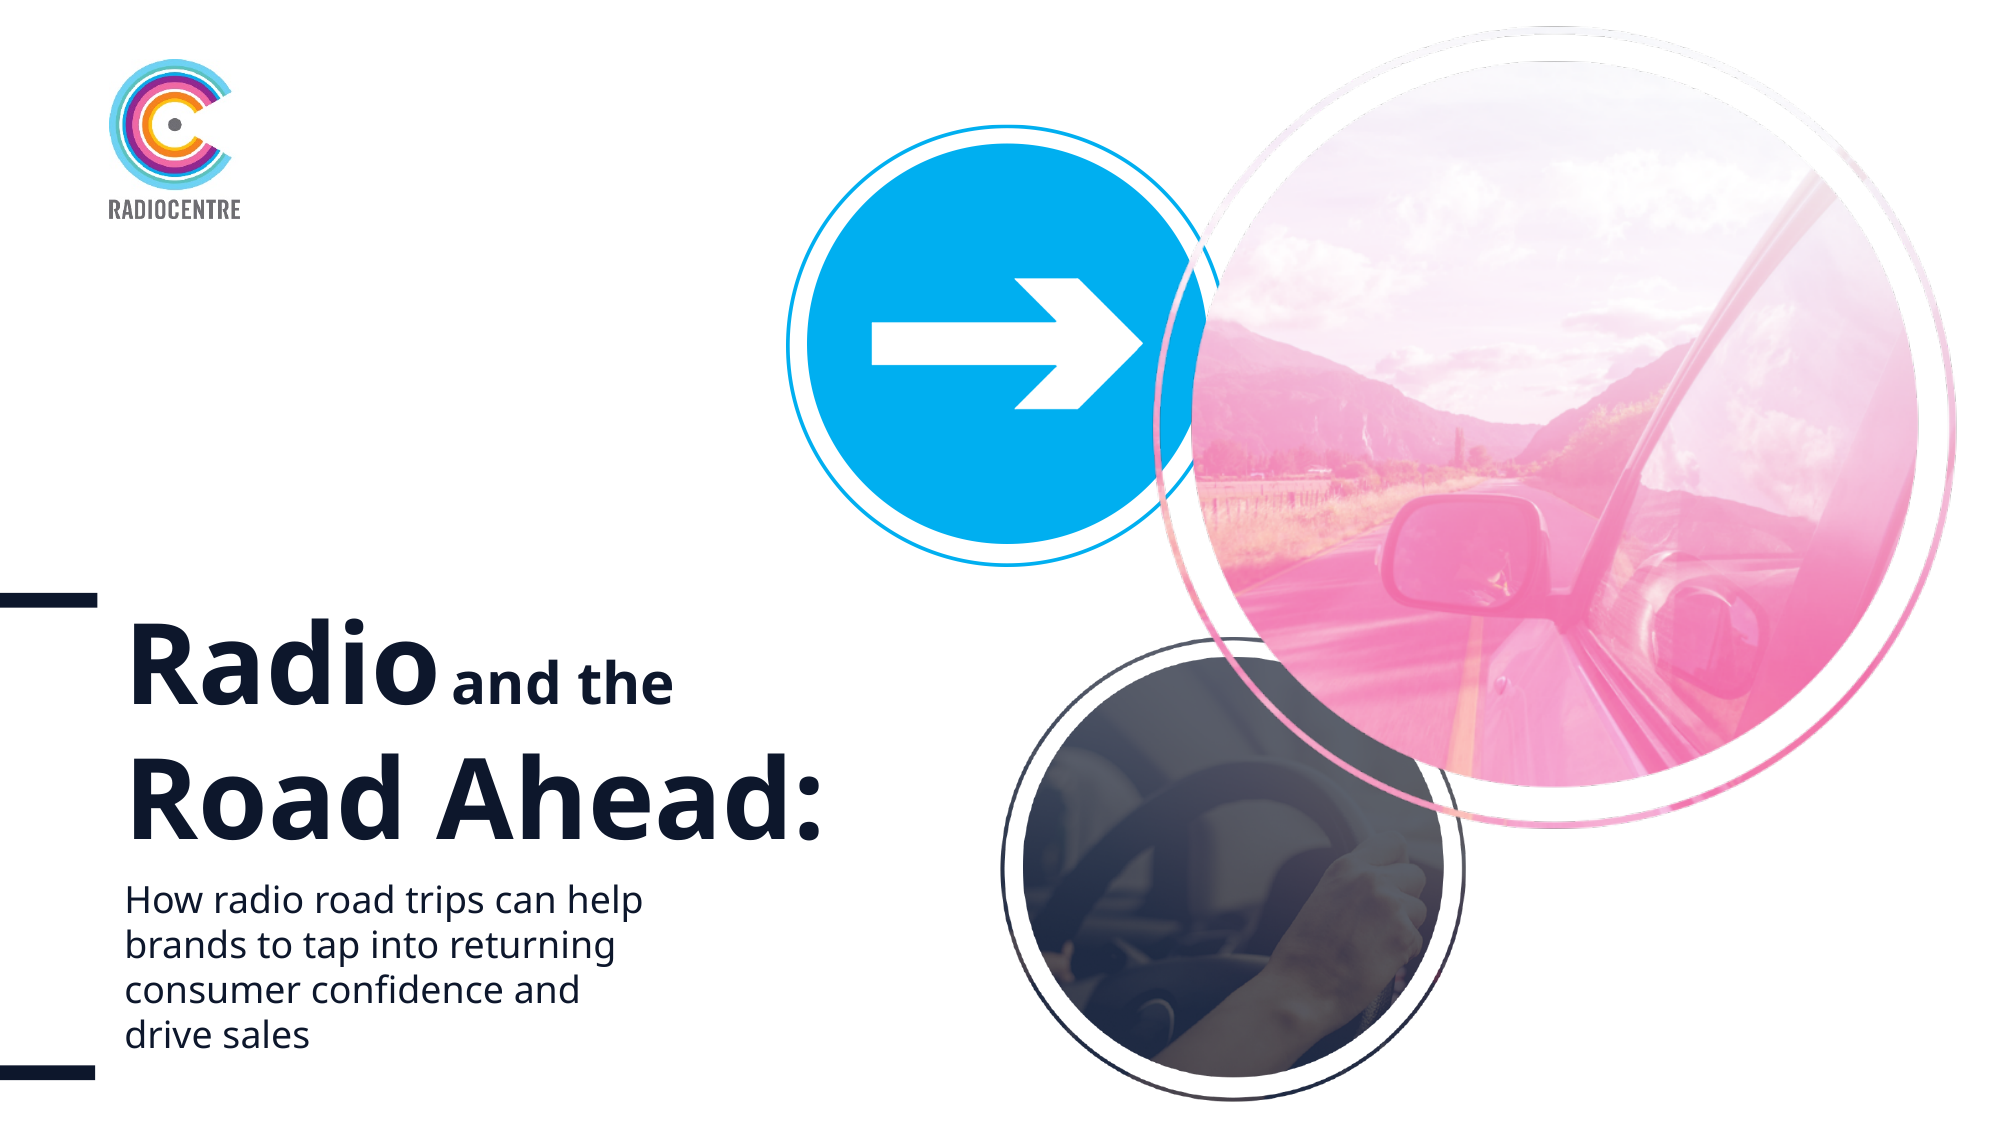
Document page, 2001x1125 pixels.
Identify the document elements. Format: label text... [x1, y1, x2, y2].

text_box Radio and the Road Ahead: [109, 584, 861, 870]
picture [748, 0, 2000, 1125]
text_box [0, 1064, 96, 1081]
text_box How radio road trips can help brands to tap into returning consumer confidence and drive sales [109, 868, 677, 1064]
text_box [0, 592, 98, 609]
picture [109, 59, 240, 219]
